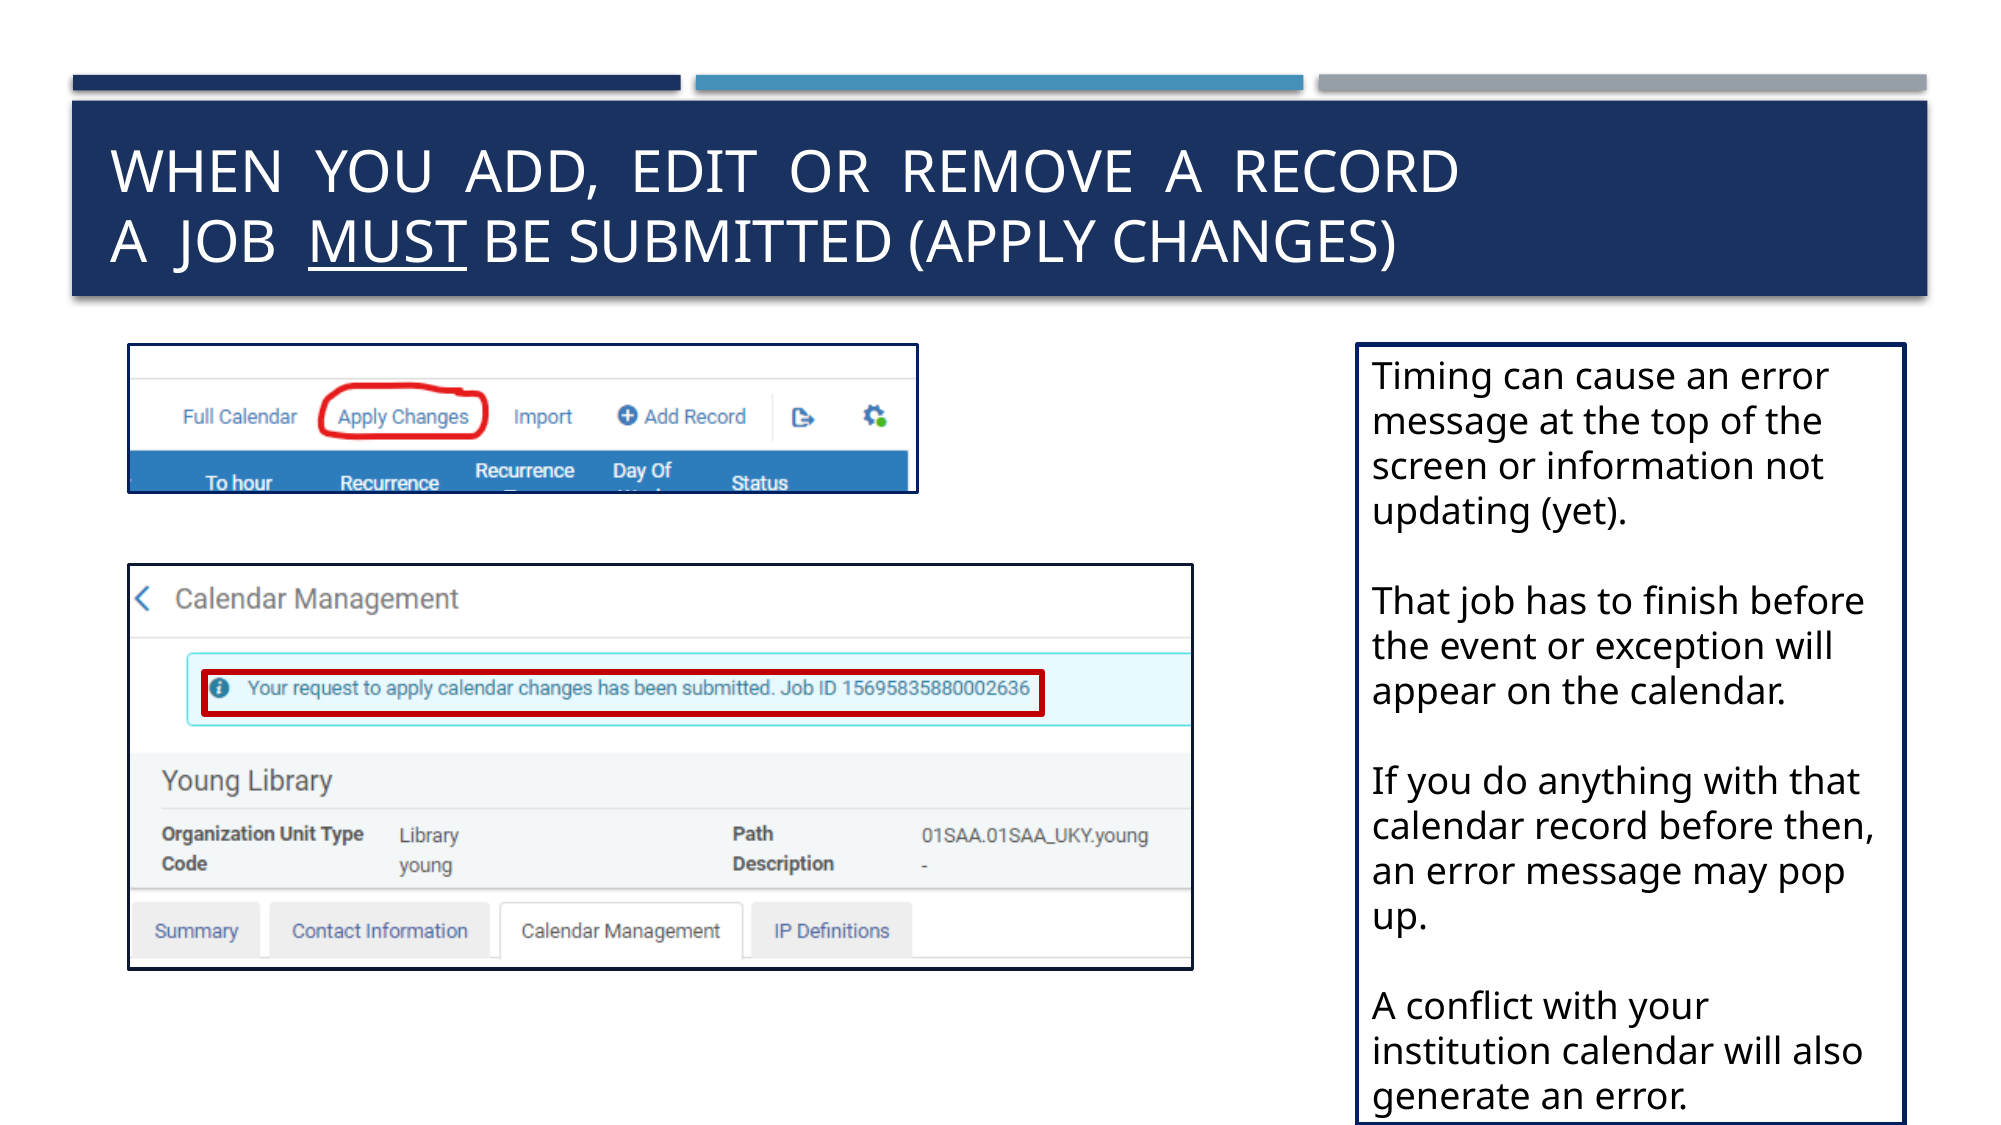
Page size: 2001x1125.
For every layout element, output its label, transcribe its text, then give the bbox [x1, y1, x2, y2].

picture [129, 345, 917, 492]
title When you add, edit or remove a record a job MUST be submitted (Apply changes) [95, 115, 1905, 282]
picture [129, 565, 1192, 968]
text_box Timing can cause an error message at the top of the screen or information not updating (yet). That job has to finish before the event or exception will appear on the calendar. If you do anything with that calendar record before then, an error message may pop up. A conflict with your institution calendar will also generate an error. [1357, 344, 1905, 1125]
